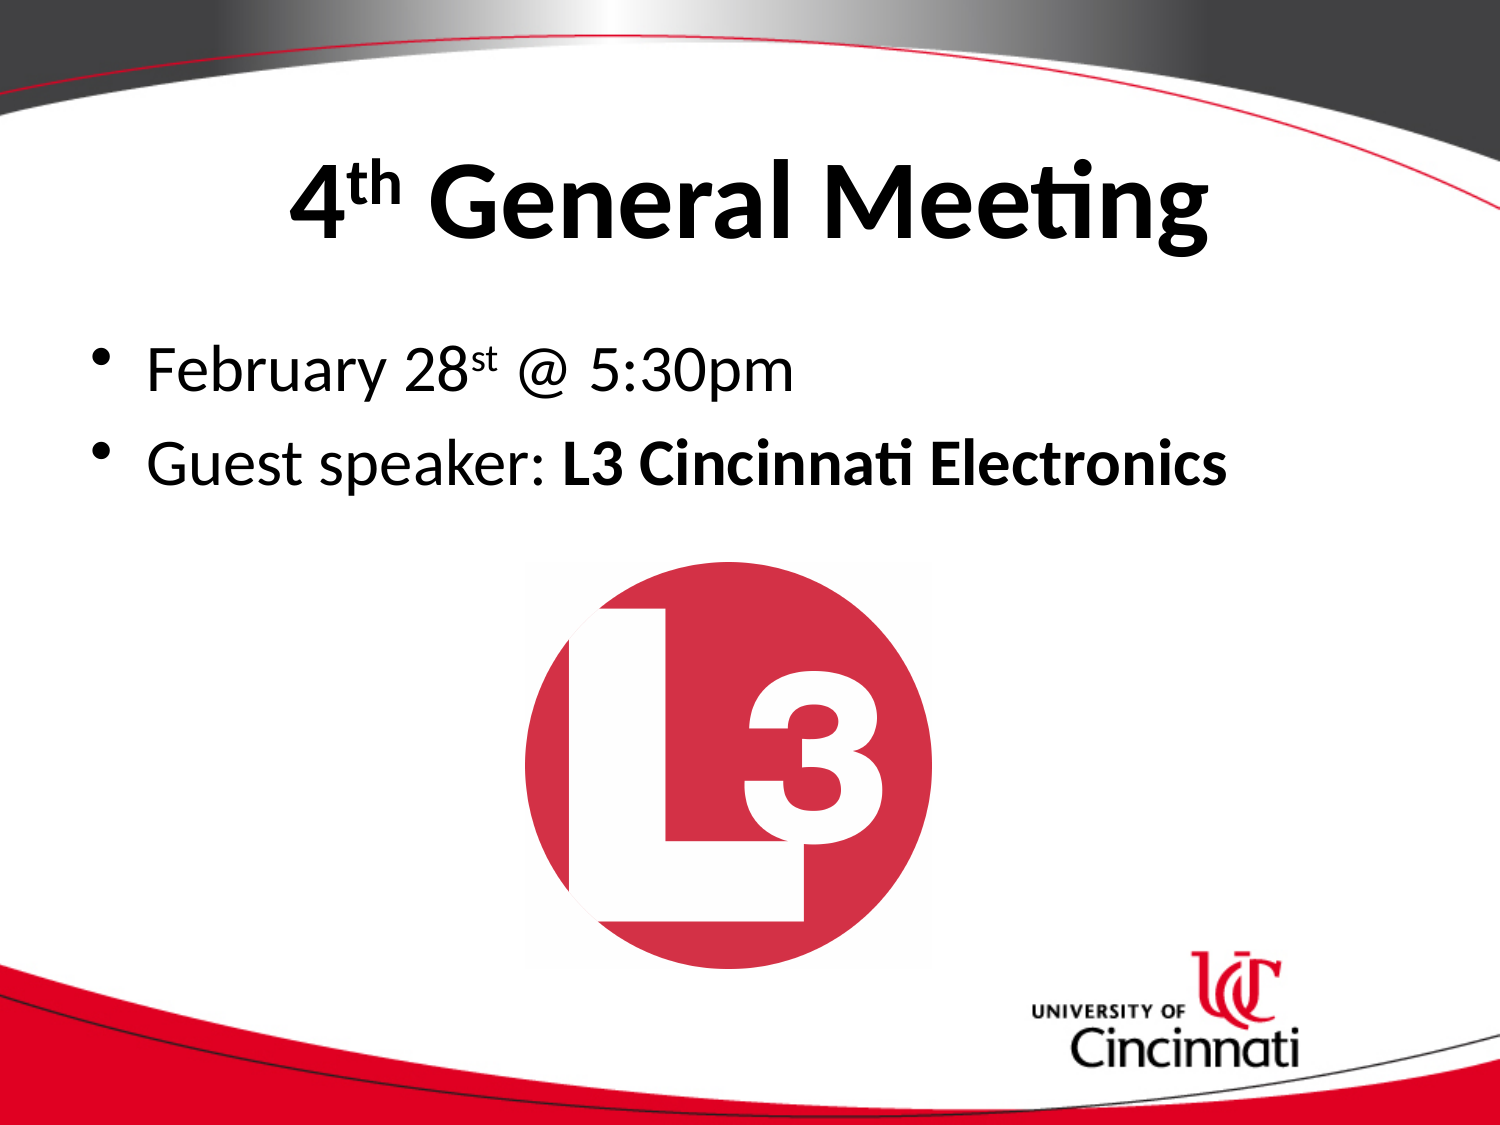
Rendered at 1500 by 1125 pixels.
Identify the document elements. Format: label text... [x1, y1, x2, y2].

list February 28st @ 5:30pm Guest speaker: L3 Cincinnati Electronics [75, 317, 1425, 900]
picture [0, 0, 1500, 1125]
title 4th General Meeting [75, 99, 1425, 288]
